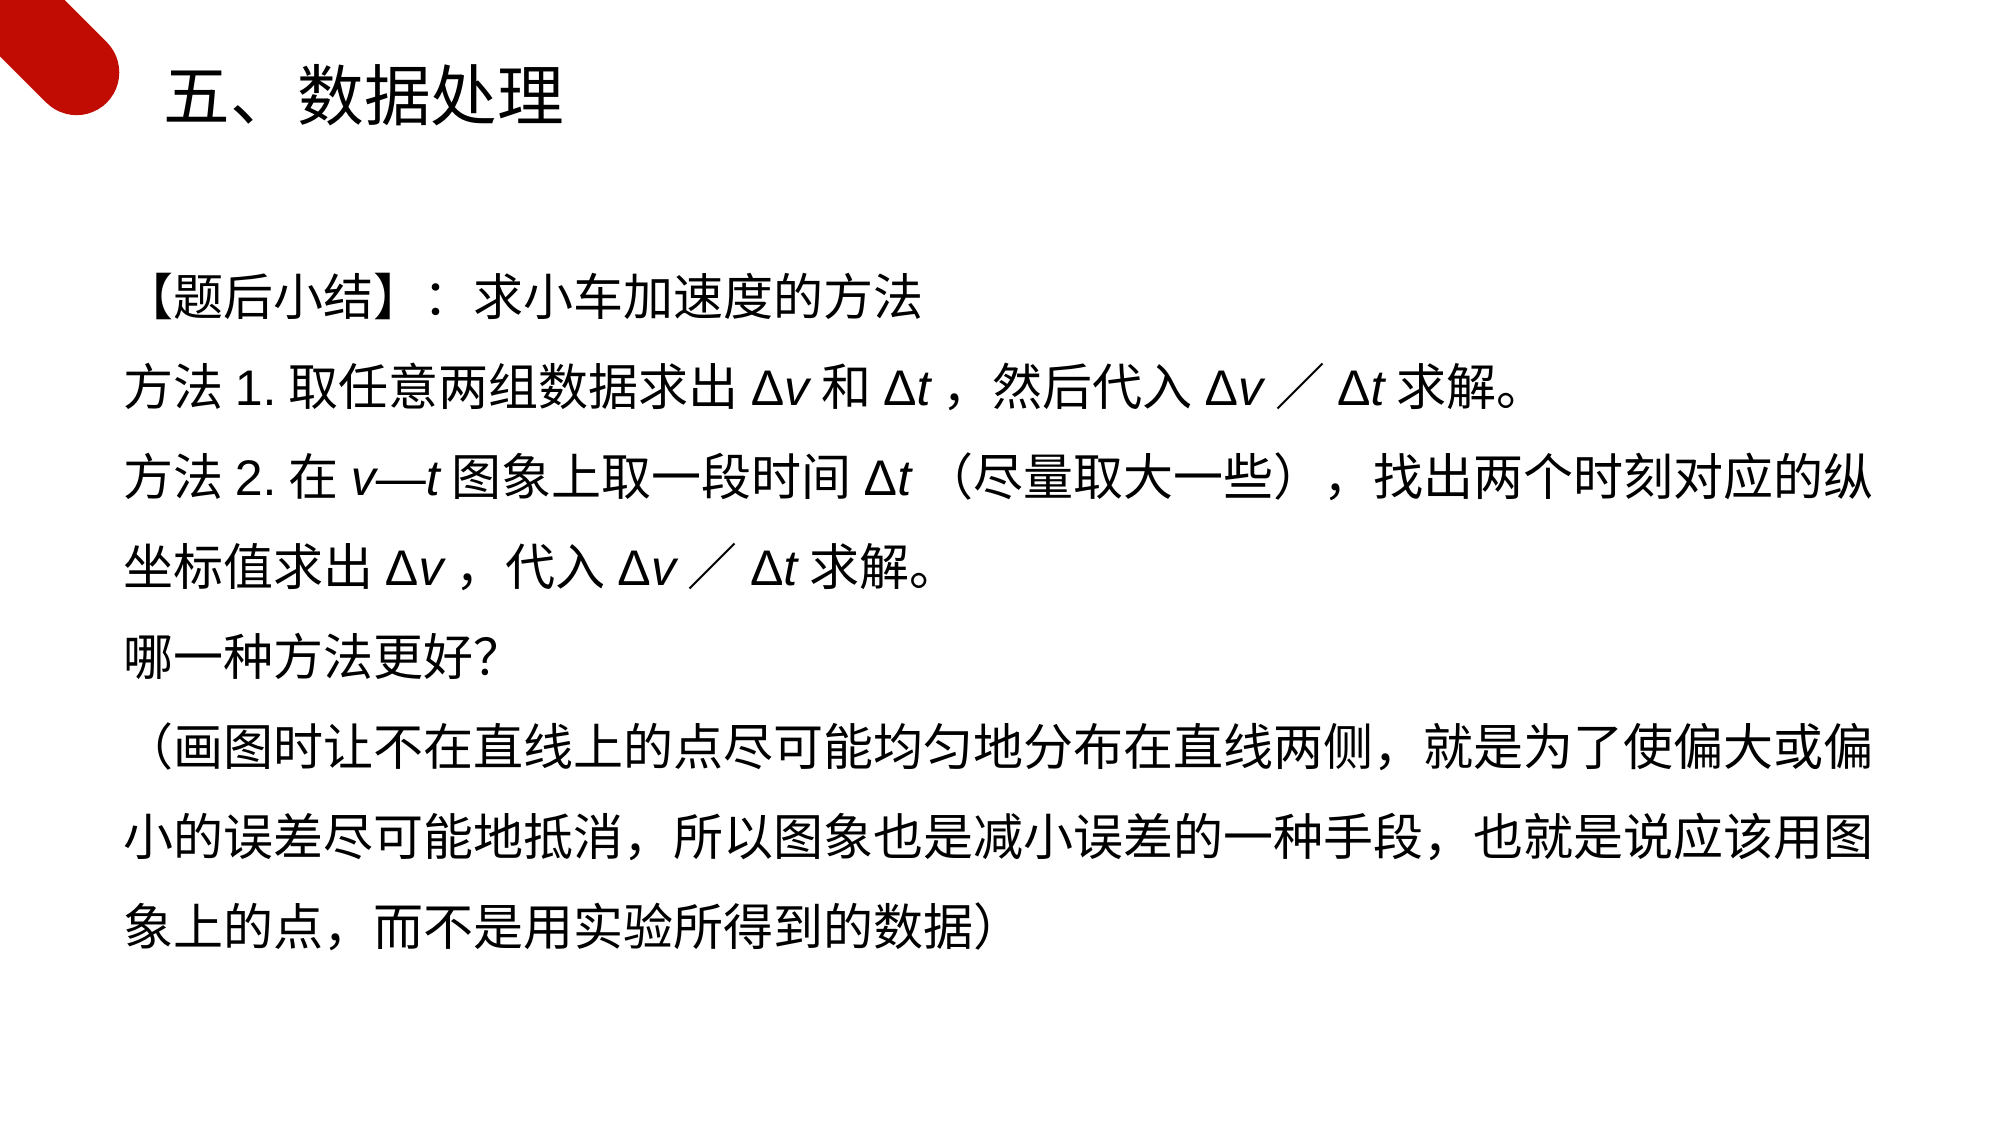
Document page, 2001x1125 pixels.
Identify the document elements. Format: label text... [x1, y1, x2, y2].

text_box 五、数据处理 [149, 45, 580, 141]
text_box 【题后小结】：求小车加速度的方法 方法1.取任意两组数据求出Δv和Δt，然后代入Δv／Δt求解。 方法2.在v—t图象上取一段时间Δt（尽量取大一些），找出两个时刻对应的纵坐标值求出Δv，代入Δv／Δt求解。 哪一种方法更好？ （画图时让不在直线上的点尽可能均匀地分布在直线两侧，就是为了使偏大或偏小的误差尽可能地抵消，所以图象也是减小误差的一种手段，也就是说应该用图象上的点，而不是用实验所得到的数据） [108, 227, 1890, 963]
